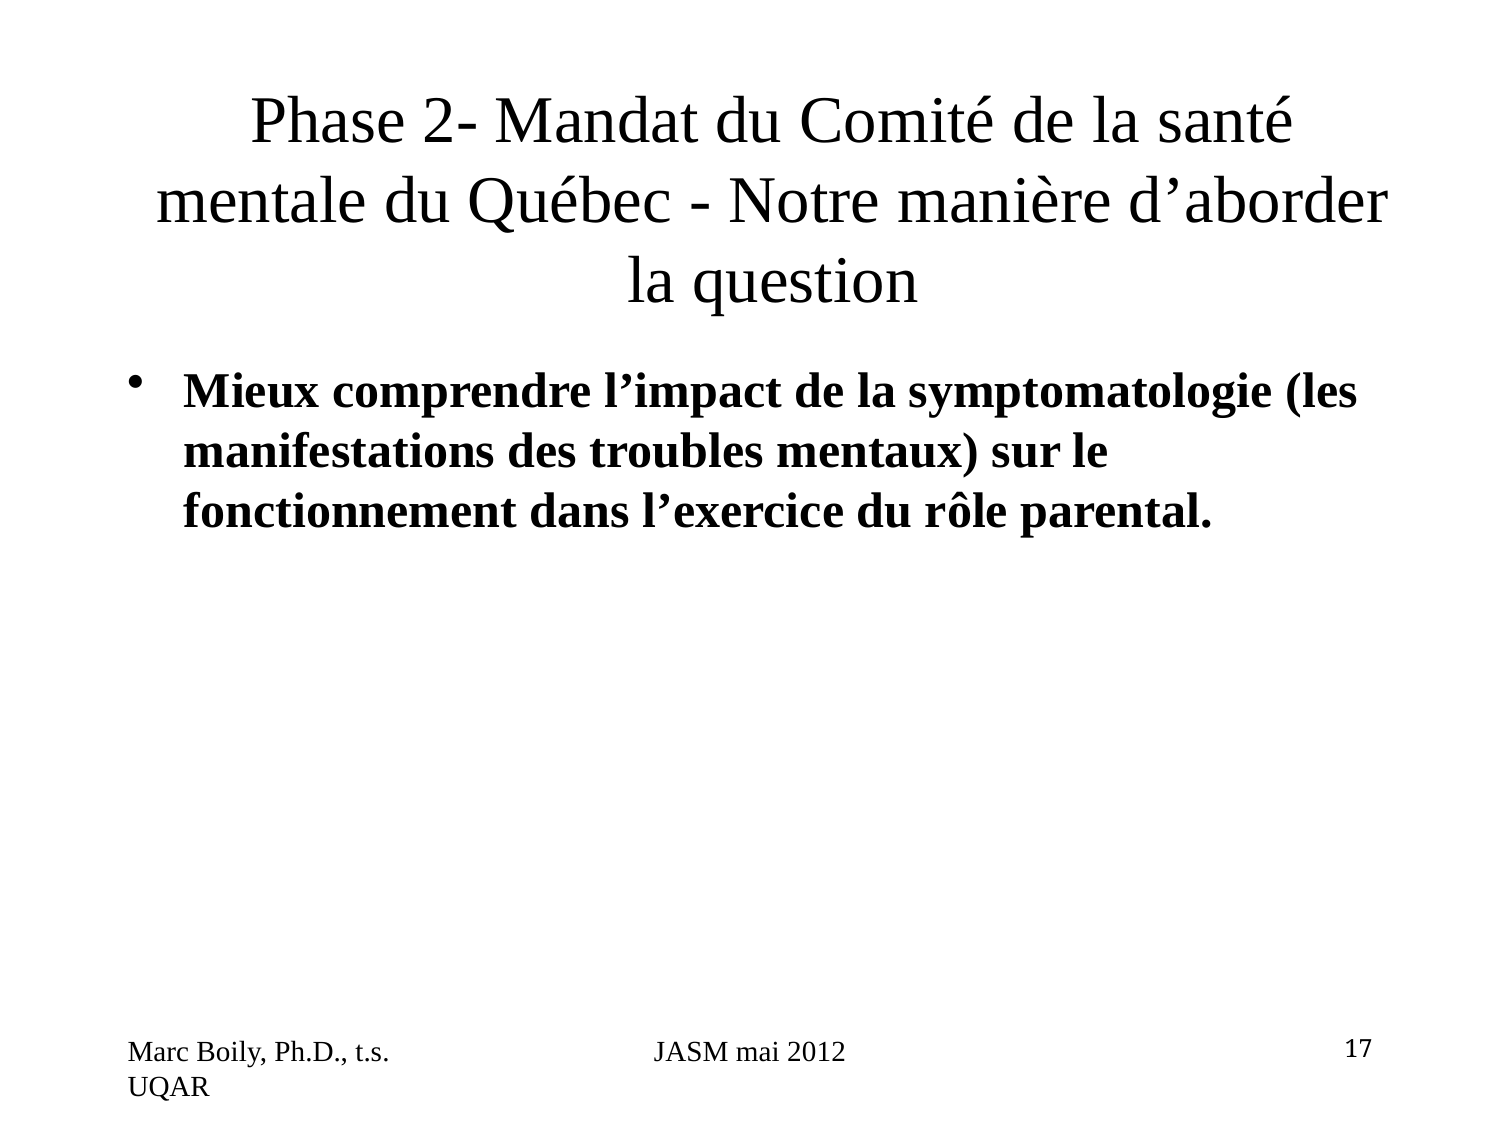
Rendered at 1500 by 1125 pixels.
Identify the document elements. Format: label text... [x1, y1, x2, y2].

title Phase 2- Mandat du Comité de la santé mentale du Québec - Notre manière d’aborder la question [135, 101, 1411, 290]
slide_number Marc Boily, Ph.D., t.s. UQAR [112, 1025, 425, 1100]
slide_number 17 [1074, 1025, 1388, 1100]
list Mieux comprendre l’impact de la symptomatologie (les manifestations des troubles mentaux) sur le fonctionnement dans l’exercice du rôle parental. [112, 349, 1388, 1000]
footer JASM mai 2012 [512, 1025, 988, 1100]
